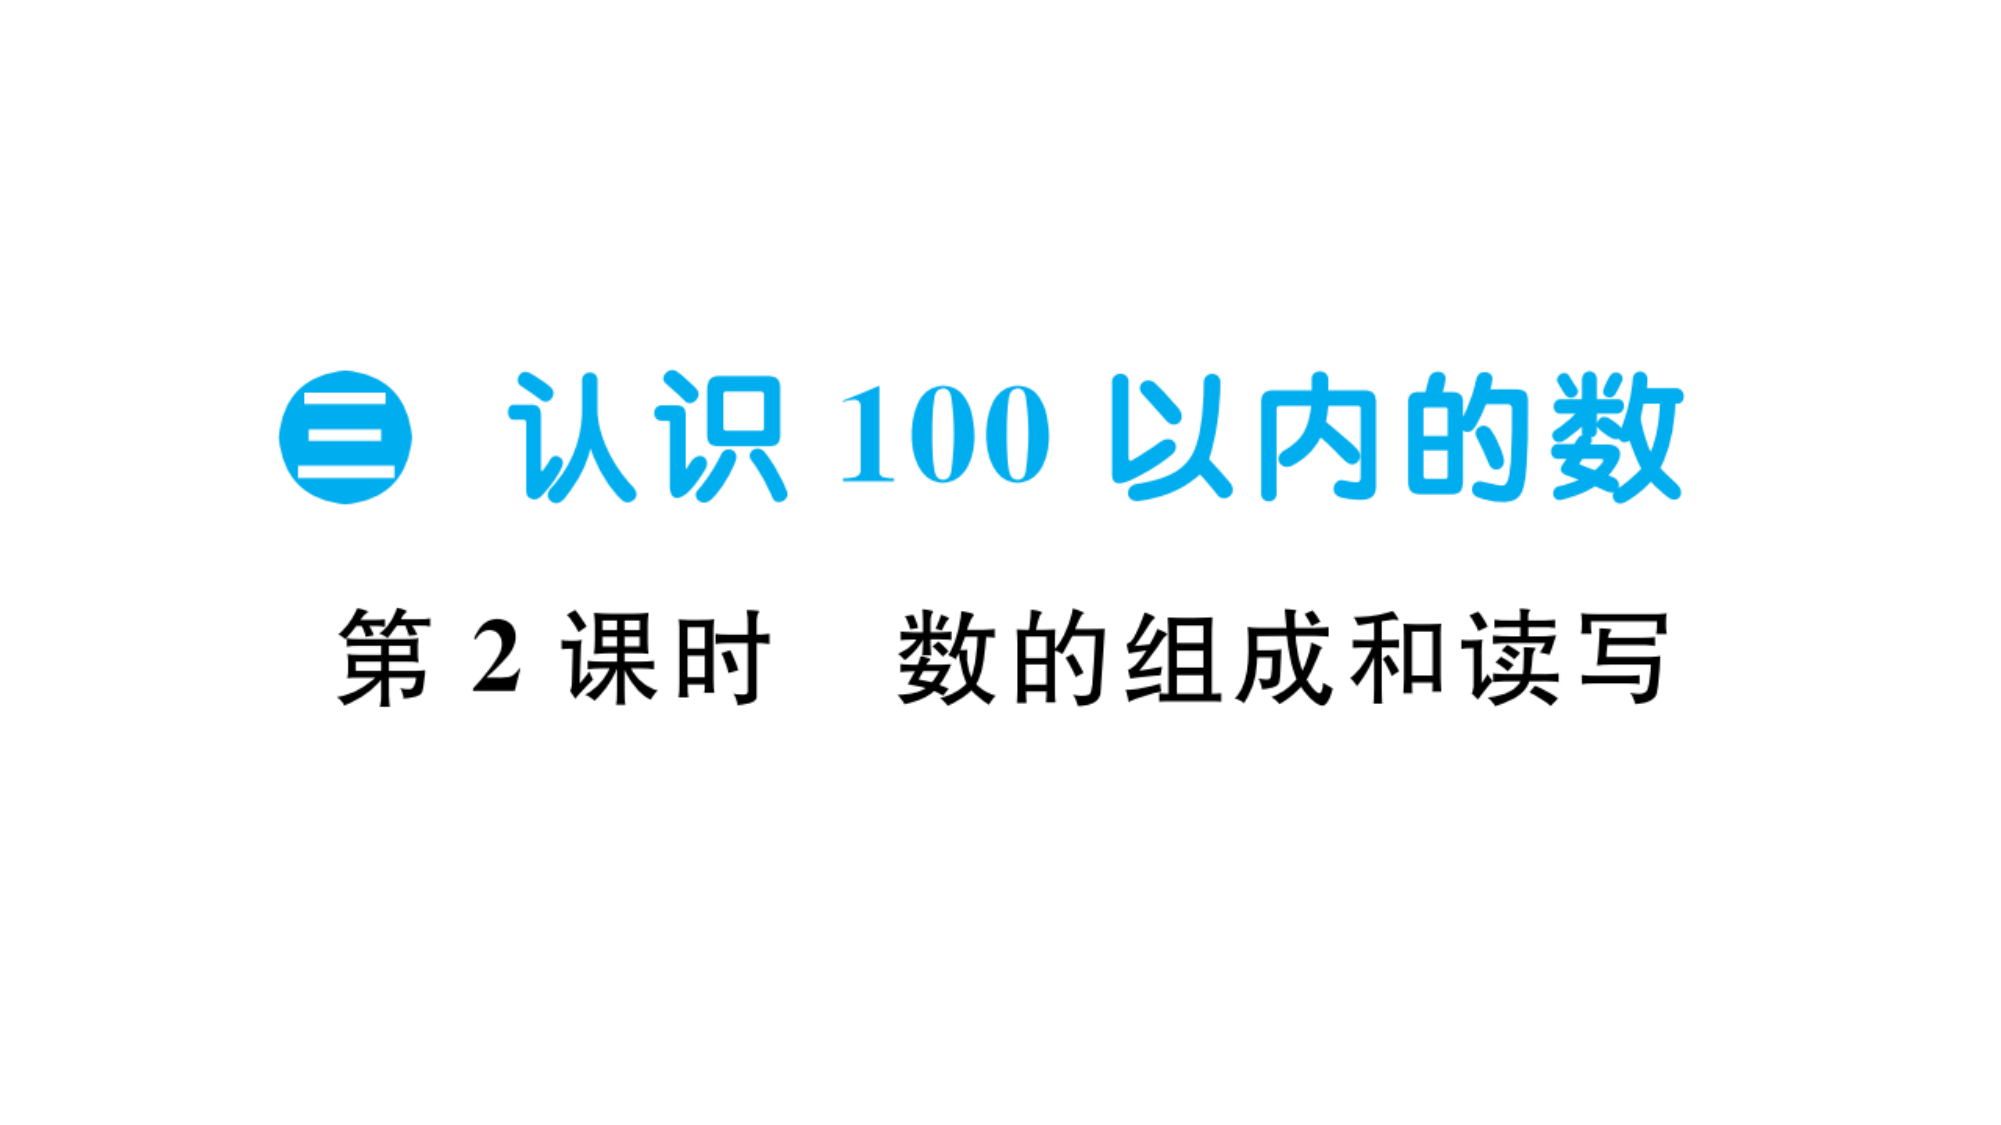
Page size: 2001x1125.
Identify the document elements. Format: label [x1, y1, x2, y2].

picture [267, 349, 1696, 528]
picture [314, 574, 1687, 740]
